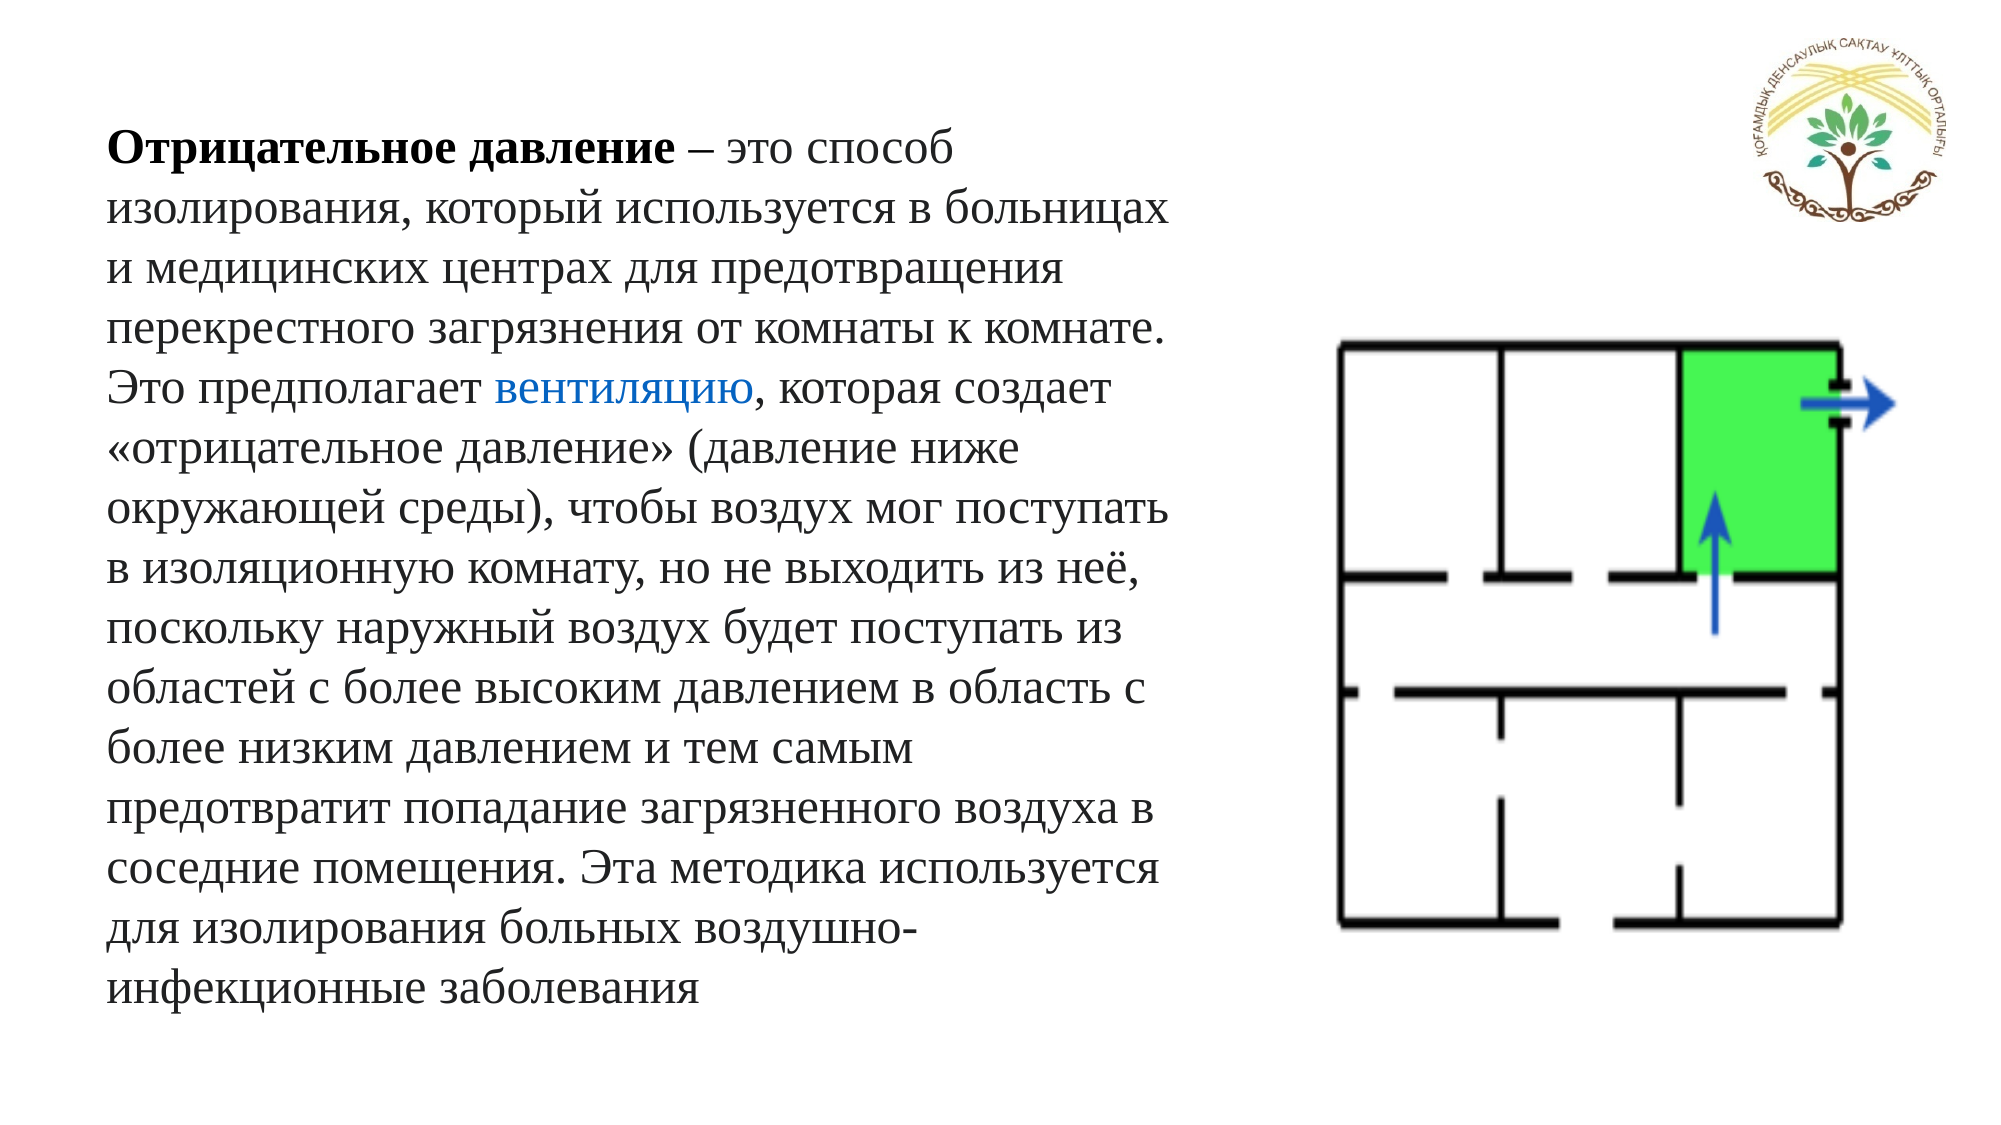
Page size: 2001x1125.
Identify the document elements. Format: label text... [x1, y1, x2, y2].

text_box Отрицательное давление – это способ изолирования, который используется в больницах и медицинских центрах для предотвращения перекрестного загрязнения от комнаты к комнате. Это предполагает вентиляцию, которая создает «отрицательное давление» (давление ниже окружающей среды), чтобы воздух мог поступать в изоляционную комнату, но не выходить из неё, поскольку наружный воздух будет поступать из областей с более высоким давлением в область с более низким давлением и тем самым предотвратит попадание загрязненного воздуха в соседние помещения. Эта методика используется для изолирования больных воздушно-инфекционные заболевания [91, 106, 1193, 1081]
picture [1282, 314, 1909, 954]
picture [1753, 38, 1946, 222]
